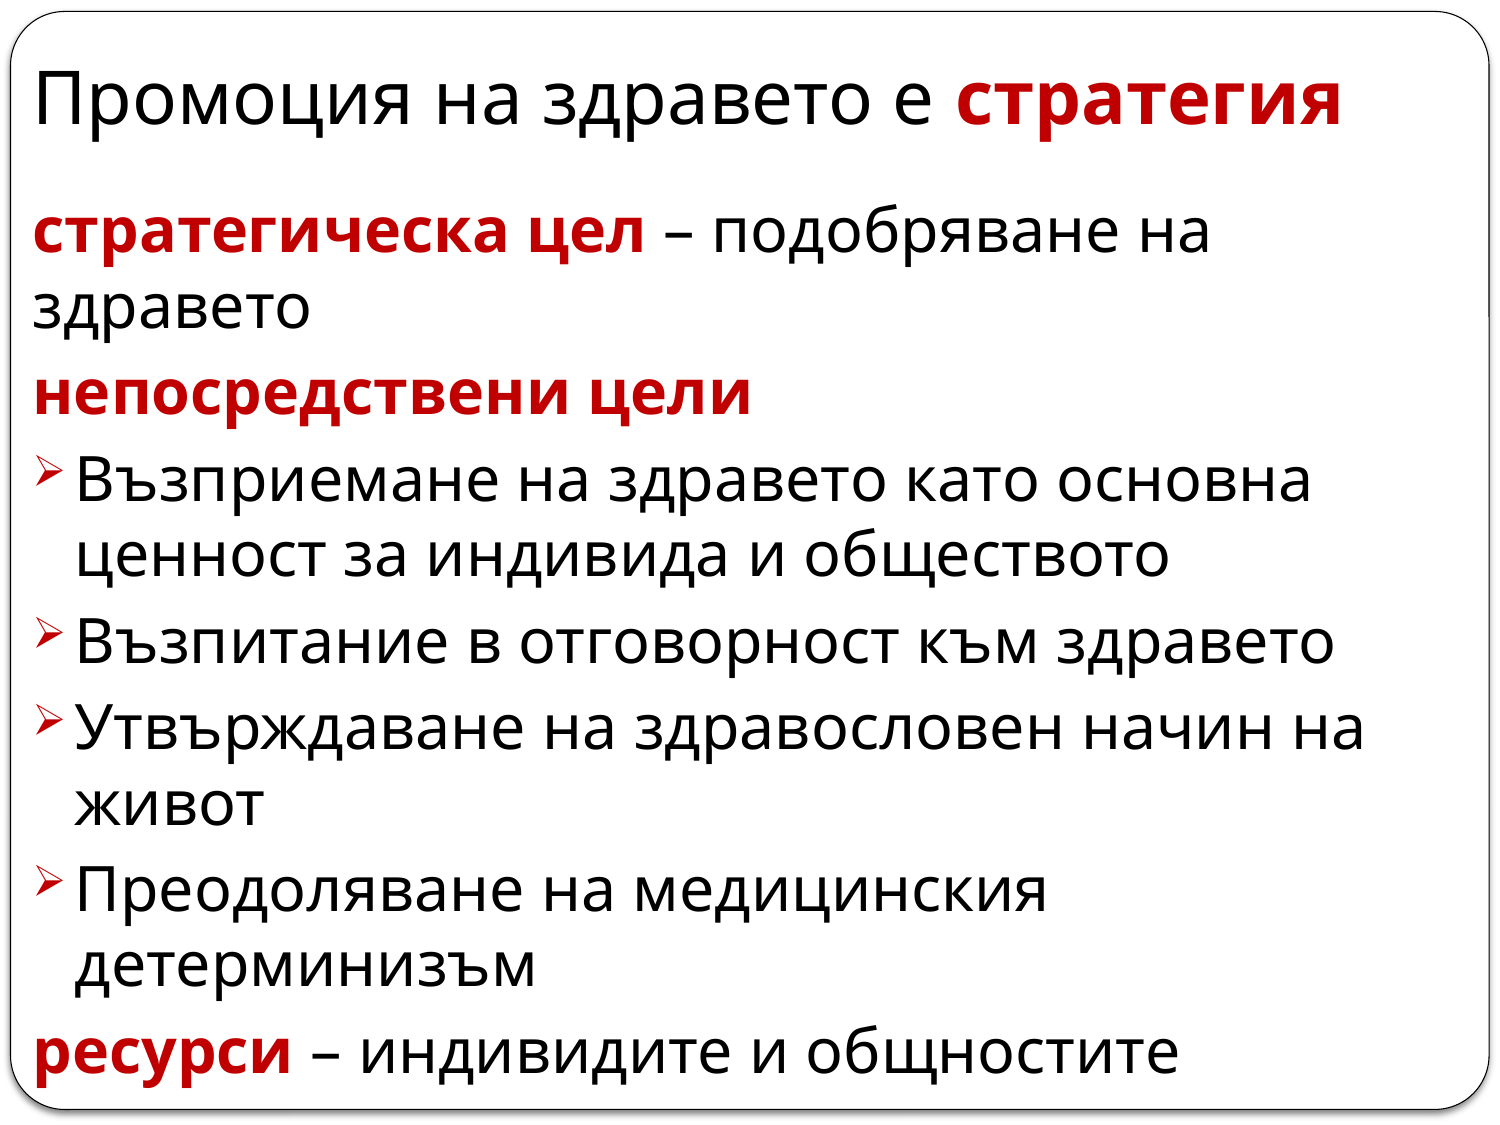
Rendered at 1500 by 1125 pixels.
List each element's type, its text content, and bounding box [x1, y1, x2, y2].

list Промоция на здравето е стратегия стратегическа цел – подобряване на здравето непосредствени цели Възприемане на здравето като основна ценност за индивида и обществото Възпитание в отговорност към здравето Утвърждаване на здравословен начин на живот Преодоляване на медицинския детерминизъм ресурси – индивидите и общностите [17, 42, 1500, 1094]
